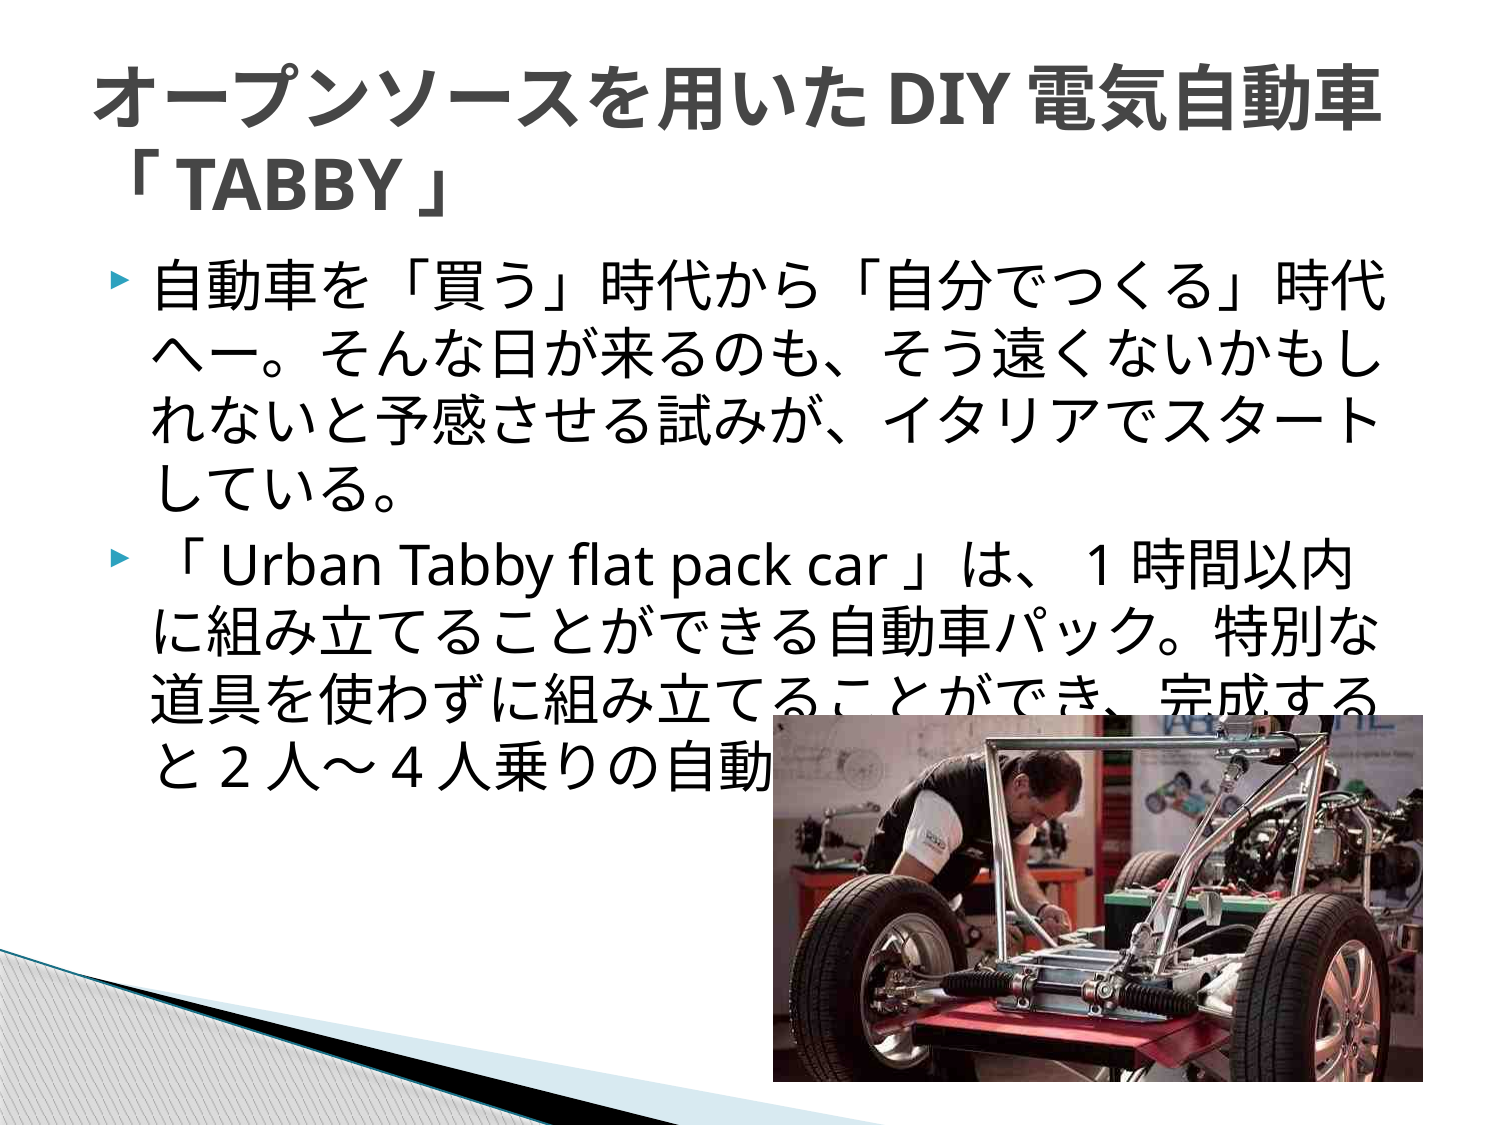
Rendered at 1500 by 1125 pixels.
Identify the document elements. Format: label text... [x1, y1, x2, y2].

list 自動車を「買う」時代から「自分でつくる」時代へー。そんな日が来るのも、そう遠くないかもしれないと予感させる試みが、イタリアでスタートしている。 「Urban Tabby flat pack car」は、1時間以内に組み立てることができる自動車パック。特別な道具を使わずに組み立てることができ、完成すると2人～4人乗りの自動車となります。 [75, 243, 1425, 986]
title オープンソースを用いたDIY電気自動車「TABBY」 [75, 45, 1425, 233]
picture [773, 715, 1424, 1082]
